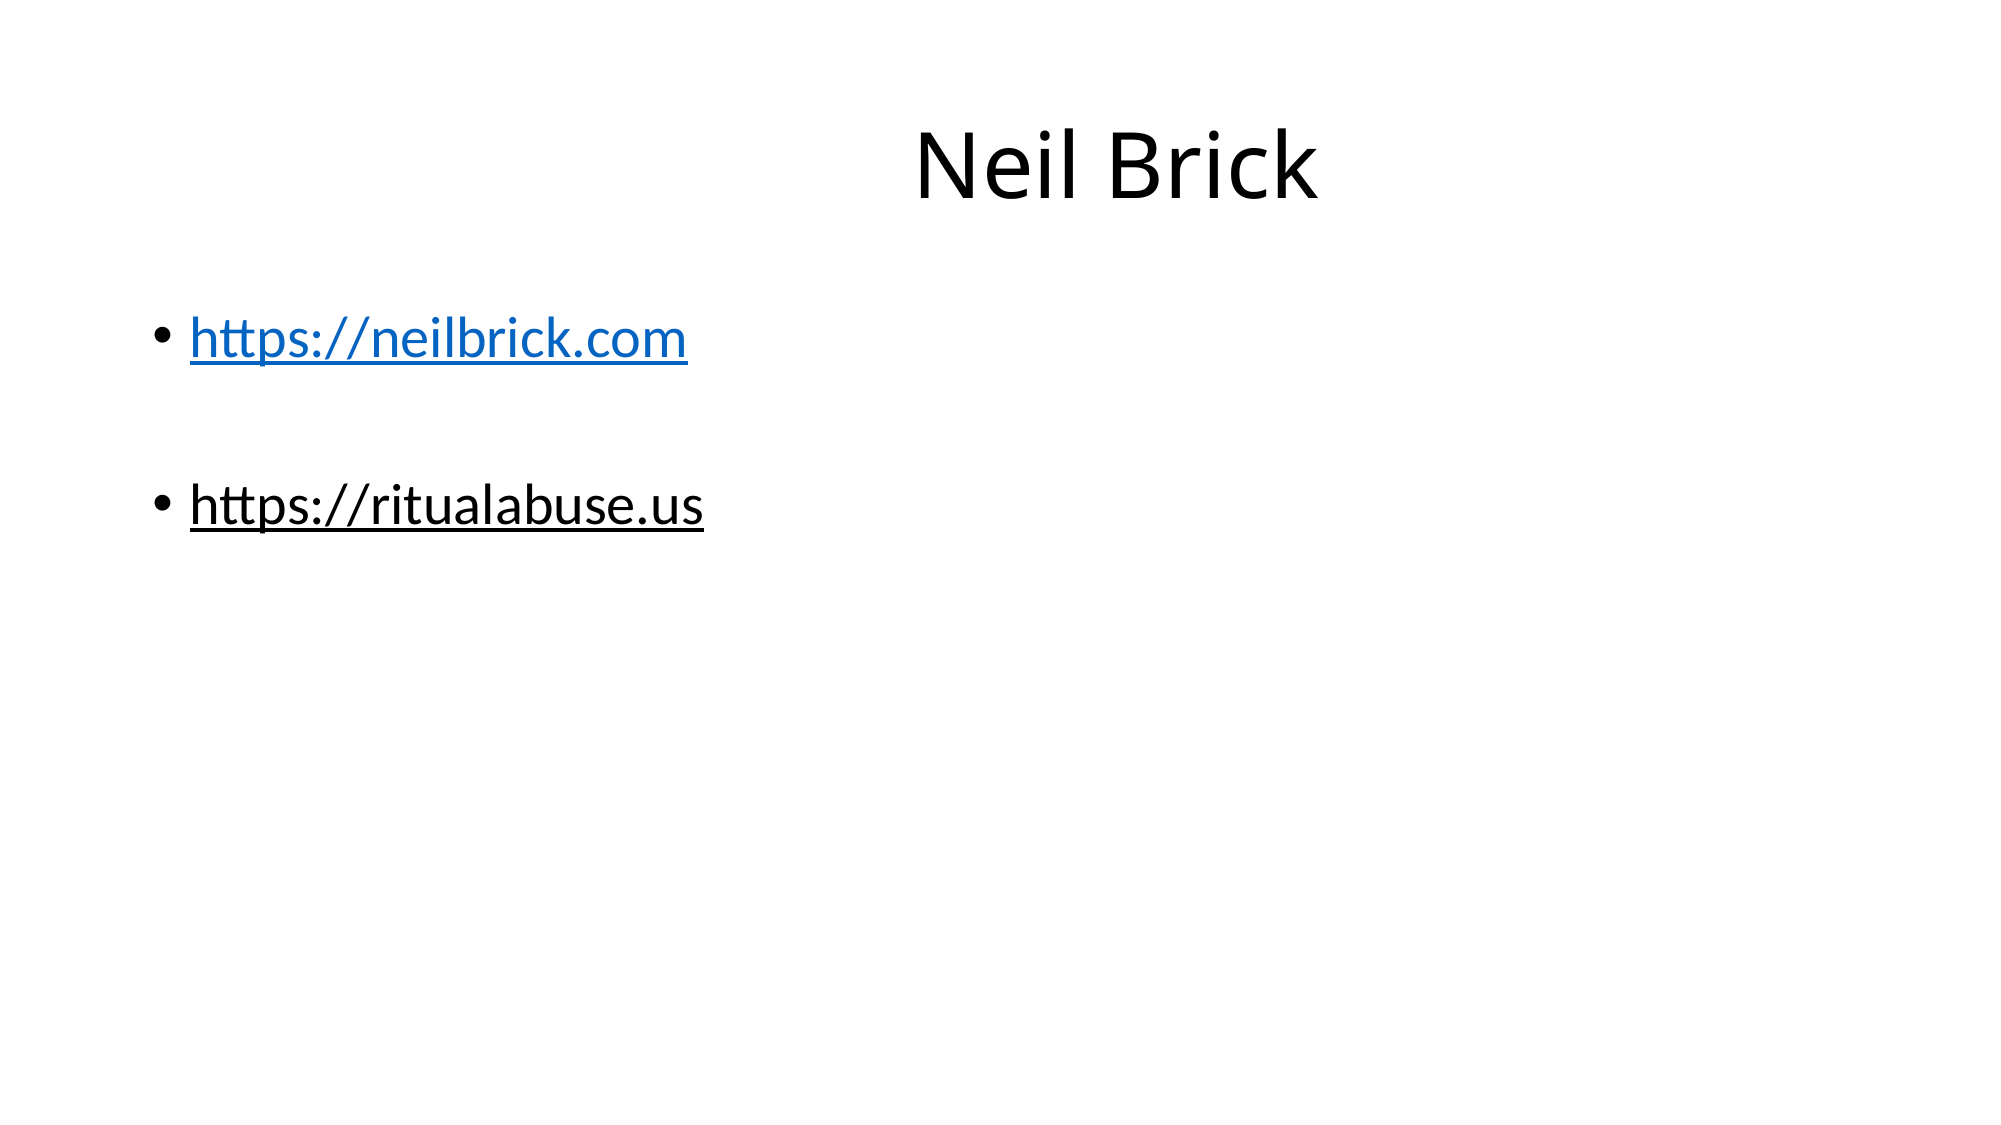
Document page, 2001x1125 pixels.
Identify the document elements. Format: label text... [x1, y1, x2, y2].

title Neil Brick [137, 59, 1863, 278]
list https://neilbrick.com https://ritualabuse.us [137, 299, 1863, 1014]
